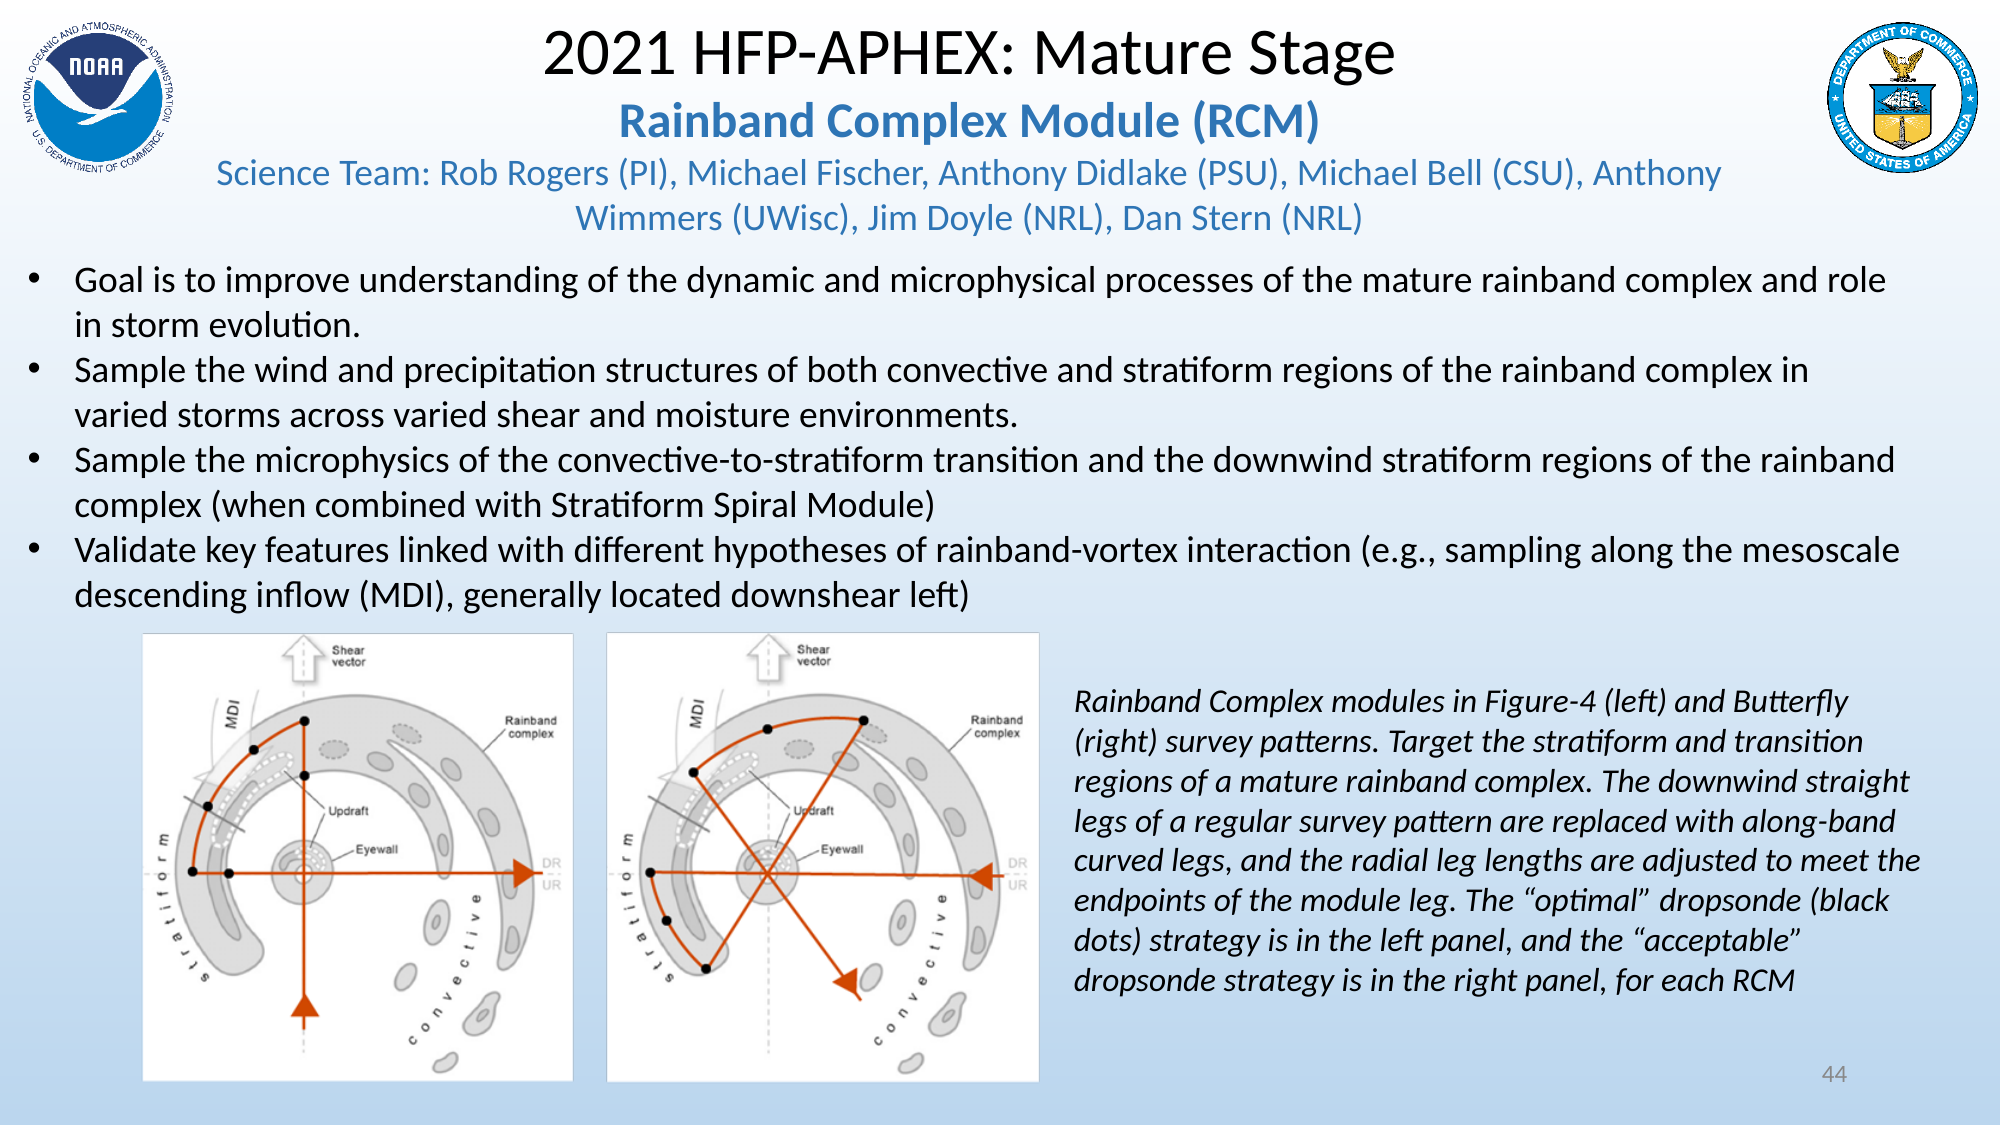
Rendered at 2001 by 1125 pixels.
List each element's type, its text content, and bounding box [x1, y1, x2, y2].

picture [1906, 22, 1978, 86]
picture [1827, 22, 1900, 95]
picture [97, 610, 1060, 1097]
picture [1827, 101, 1891, 173]
slide_number ‹#› [1412, 1042, 1863, 1103]
text_box 2021 HFP-APHEX: Mature Stage Rainband Complex Module (RCM) Science Team: Rob Rogers (PI), Michael Fischer, Anthony Didlake (PSU), Michael Bell (CSU), Anthony Wimmers (UWisc), Jim Doyle (NRL), Dan Stern (NRL) [141, 0, 1799, 245]
picture [1914, 109, 1978, 173]
picture [1863, 37, 1871, 43]
text_box Goal is to improve understanding of the dynamic and microphysical processes of the mature rainband complex and role in storm evolution. Sample the wind and precipitation structures of both convective and stratiform regions of the rainband complex in varied storms across varied shear and moisture environments. Sample the microphysics of the convective-to-stratiform transition and the downwind stratiform regions of the rainband complex (when combined with Stratiform Spiral Module) Validate key features linked with different hypotheses of rainband-vortex interaction (e.g., sampling along the mesoscale descending inflow (MDI), generally located downshear left) [12, 247, 1927, 668]
picture [22, 22, 173, 173]
picture [1844, 39, 1961, 156]
text_box Rainband Complex modules in Figure-4 (left) and Butterfly (right) survey patterns. Target the stratiform and transition regions of a mature rainband complex. The downwind straight legs of a regular survey pattern are replaced with along-band curved legs, and the radial leg lengths are adjusted to meet the endpoints of the module leg. The “optimal” dropsonde (black dots) strategy is in the left panel, and the “acceptable” dropsonde strategy is in the right panel, for each RCM [1065, 671, 1956, 1006]
